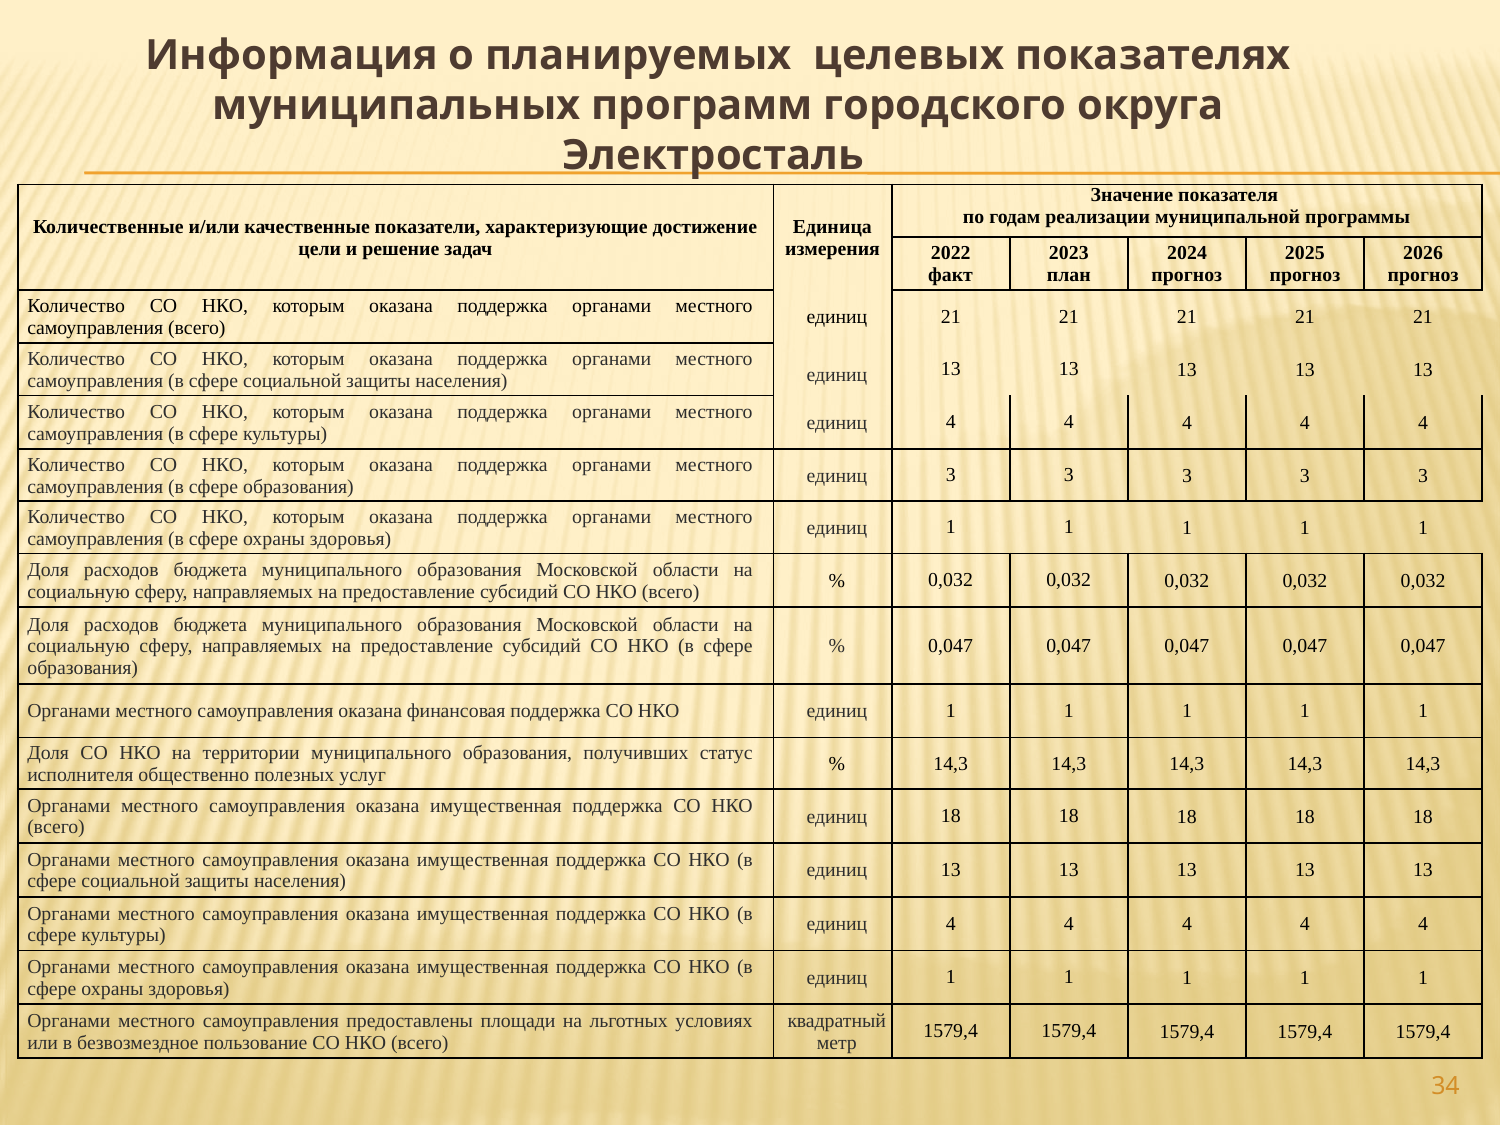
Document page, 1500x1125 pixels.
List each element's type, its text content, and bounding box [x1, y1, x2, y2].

table_cell 2026 прогноз [1365, 238, 1481, 289]
table_cell 13 [1128, 343, 1246, 395]
table_cell 18 [893, 790, 1009, 842]
table_cell Количество СО НКО, которым оказана поддержка органами местного самоуправления (в сфере социальной защиты населения) [19, 344, 773, 395]
table_cell Органами местного самоуправления оказана имущественная поддержка СО НКО (в сфере социальной защиты населения) [19, 844, 773, 896]
table_cell 14,3 [1129, 738, 1245, 788]
table_cell 1579,4 [1365, 1005, 1481, 1057]
slide_number 34 [1348, 1061, 1475, 1103]
title Информация о планируемых целевых показателях муниципальных программ городского округа Электросталь [75, 45, 1363, 161]
table_cell 4 [1247, 395, 1363, 448]
table_cell Органами местного самоуправления оказана имущественная поддержка СО НКО (в сфере культуры) [19, 898, 773, 950]
table_cell 21 [1010, 291, 1128, 343]
table_cell 13 [1247, 844, 1363, 896]
table_cell 0,032 [893, 554, 1009, 606]
table_cell 21 [893, 291, 1010, 343]
table_cell единиц [774, 685, 891, 737]
table_cell 1 [1011, 951, 1127, 1003]
table_cell 18 [1365, 790, 1481, 842]
table_cell 1 [1246, 502, 1364, 553]
table_cell 1579,4 [1247, 1005, 1363, 1057]
table_cell 2023 план [1011, 238, 1127, 289]
table_cell % [774, 554, 891, 606]
table_cell 0,032 [1129, 554, 1245, 606]
table_cell Органами местного самоуправления оказана имущественная поддержка СО НКО (всего) [19, 790, 773, 842]
table_cell 1 [893, 685, 1009, 737]
table_cell % [774, 738, 891, 788]
table_cell квадратный метр [774, 1005, 891, 1057]
table_cell 1 [1011, 685, 1127, 737]
table_cell 1579,4 [1011, 1005, 1127, 1057]
table_cell 1 [1128, 502, 1246, 553]
table_cell 0,047 [1129, 608, 1245, 683]
table_cell 1 [893, 951, 1009, 1003]
table_cell единиц [774, 502, 891, 553]
table_cell 21 [1128, 291, 1246, 343]
table_cell 4 [1011, 898, 1127, 950]
table_cell 4 [1365, 898, 1481, 950]
table_cell Доля расходов бюджета муниципального образования Московской области на социальную сферу, направляемых на предоставление субсидий СО НКО (в сфере образования) [19, 608, 773, 683]
table_cell 1579,4 [1129, 1005, 1245, 1057]
table_cell 3 [1365, 450, 1481, 500]
table_cell 4 [1365, 395, 1481, 448]
table_cell 4 [893, 395, 1009, 448]
table_cell 14,3 [1365, 738, 1481, 788]
table_cell 14,3 [1011, 738, 1127, 788]
table_cell 18 [1129, 790, 1245, 842]
table_cell 18 [1247, 790, 1363, 842]
table_cell 3 [1247, 450, 1363, 500]
table_cell 13 [1365, 844, 1481, 896]
table_cell 13 [1010, 343, 1128, 395]
table_cell единиц [774, 290, 891, 343]
table_cell 13 [1011, 844, 1127, 896]
table_cell 4 [1247, 898, 1363, 950]
table_cell 1 [893, 502, 1010, 553]
table_cell 1 [1010, 502, 1128, 553]
table_cell 1 [1129, 685, 1245, 737]
table_cell Доля расходов бюджета муниципального образования Московской области на социальную сферу, направляемых на предоставление субсидий СО НКО (всего) [19, 554, 773, 606]
table_header Количественные и/или качественные показатели, характеризующие достижение цели и решение задач [19, 185, 773, 289]
table_cell 4 [1129, 395, 1245, 448]
table_cell 1 [1364, 502, 1482, 553]
table_cell 4 [1129, 898, 1245, 950]
table_cell единиц [774, 395, 891, 448]
table_cell единиц [774, 790, 891, 842]
table_cell 13 [893, 343, 1010, 395]
table_cell 14,3 [1247, 738, 1363, 788]
table_cell 14,3 [893, 738, 1009, 788]
table_header Значение показателя по годам реализации муниципальной программы [893, 185, 1481, 236]
table_cell Органами местного самоуправления предоставлены площади на льготных условиях или в безвозмездное пользование СО НКО (всего) [19, 1005, 773, 1057]
table_header Единица измерения [774, 185, 891, 290]
table_cell единиц [774, 450, 891, 500]
table_cell 13 [893, 844, 1009, 896]
table_cell Количество СО НКО, которым оказана поддержка органами местного самоуправления (в сфере охраны здоровья) [19, 502, 773, 553]
table_cell 3 [1129, 450, 1245, 500]
table_cell 13 [1364, 343, 1482, 395]
table_cell 3 [893, 450, 1009, 500]
table_cell 1 [1247, 685, 1363, 737]
table_cell единиц [774, 844, 891, 896]
table_cell единиц [774, 951, 891, 1003]
table_cell 4 [893, 898, 1009, 950]
table_cell 2022 факт [893, 238, 1009, 289]
table_cell 0,047 [1247, 608, 1363, 683]
table_cell 0,047 [1011, 608, 1127, 683]
table_cell 1 [1365, 685, 1481, 737]
table_cell 18 [1011, 790, 1127, 842]
table_cell 1 [1129, 951, 1245, 1003]
table_cell 4 [1011, 395, 1127, 448]
table_cell 2025 прогноз [1247, 238, 1363, 289]
table_cell 0,047 [893, 608, 1009, 683]
table_cell 3 [1011, 450, 1127, 500]
table_cell 2024 прогноз [1129, 238, 1245, 289]
table_cell 0,032 [1011, 554, 1127, 606]
table_cell единиц [774, 898, 891, 950]
table_cell 1579,4 [893, 1005, 1009, 1057]
table_cell % [774, 608, 891, 683]
table_cell 21 [1246, 291, 1364, 343]
table_cell 0,047 [1365, 608, 1481, 683]
table_cell 0,032 [1247, 554, 1363, 606]
table_cell Количество СО НКО, которым оказана поддержка органами местного самоуправления (в сфере образования) [19, 450, 773, 500]
table_cell 1 [1247, 951, 1363, 1003]
table_cell Количество СО НКО, которым оказана поддержка органами местного самоуправления (всего) [19, 291, 773, 342]
table_cell Доля СО НКО на территории муниципального образования, получивших статус исполнителя общественно полезных услуг [19, 738, 773, 788]
table_cell Органами местного самоуправления оказана имущественная поддержка СО НКО (в сфере охраны здоровья) [19, 951, 773, 1003]
table_cell 13 [1246, 343, 1364, 395]
table_cell Количество СО НКО, которым оказана поддержка органами местного самоуправления (в сфере культуры) [19, 396, 773, 448]
table_cell 1 [1365, 951, 1481, 1003]
table_cell 13 [1129, 844, 1245, 896]
table_cell 0,032 [1365, 554, 1481, 606]
table_cell 21 [1364, 291, 1482, 343]
table_cell Органами местного самоуправления оказана финансовая поддержка СО НКО [19, 685, 773, 737]
table_cell единиц [774, 343, 891, 395]
